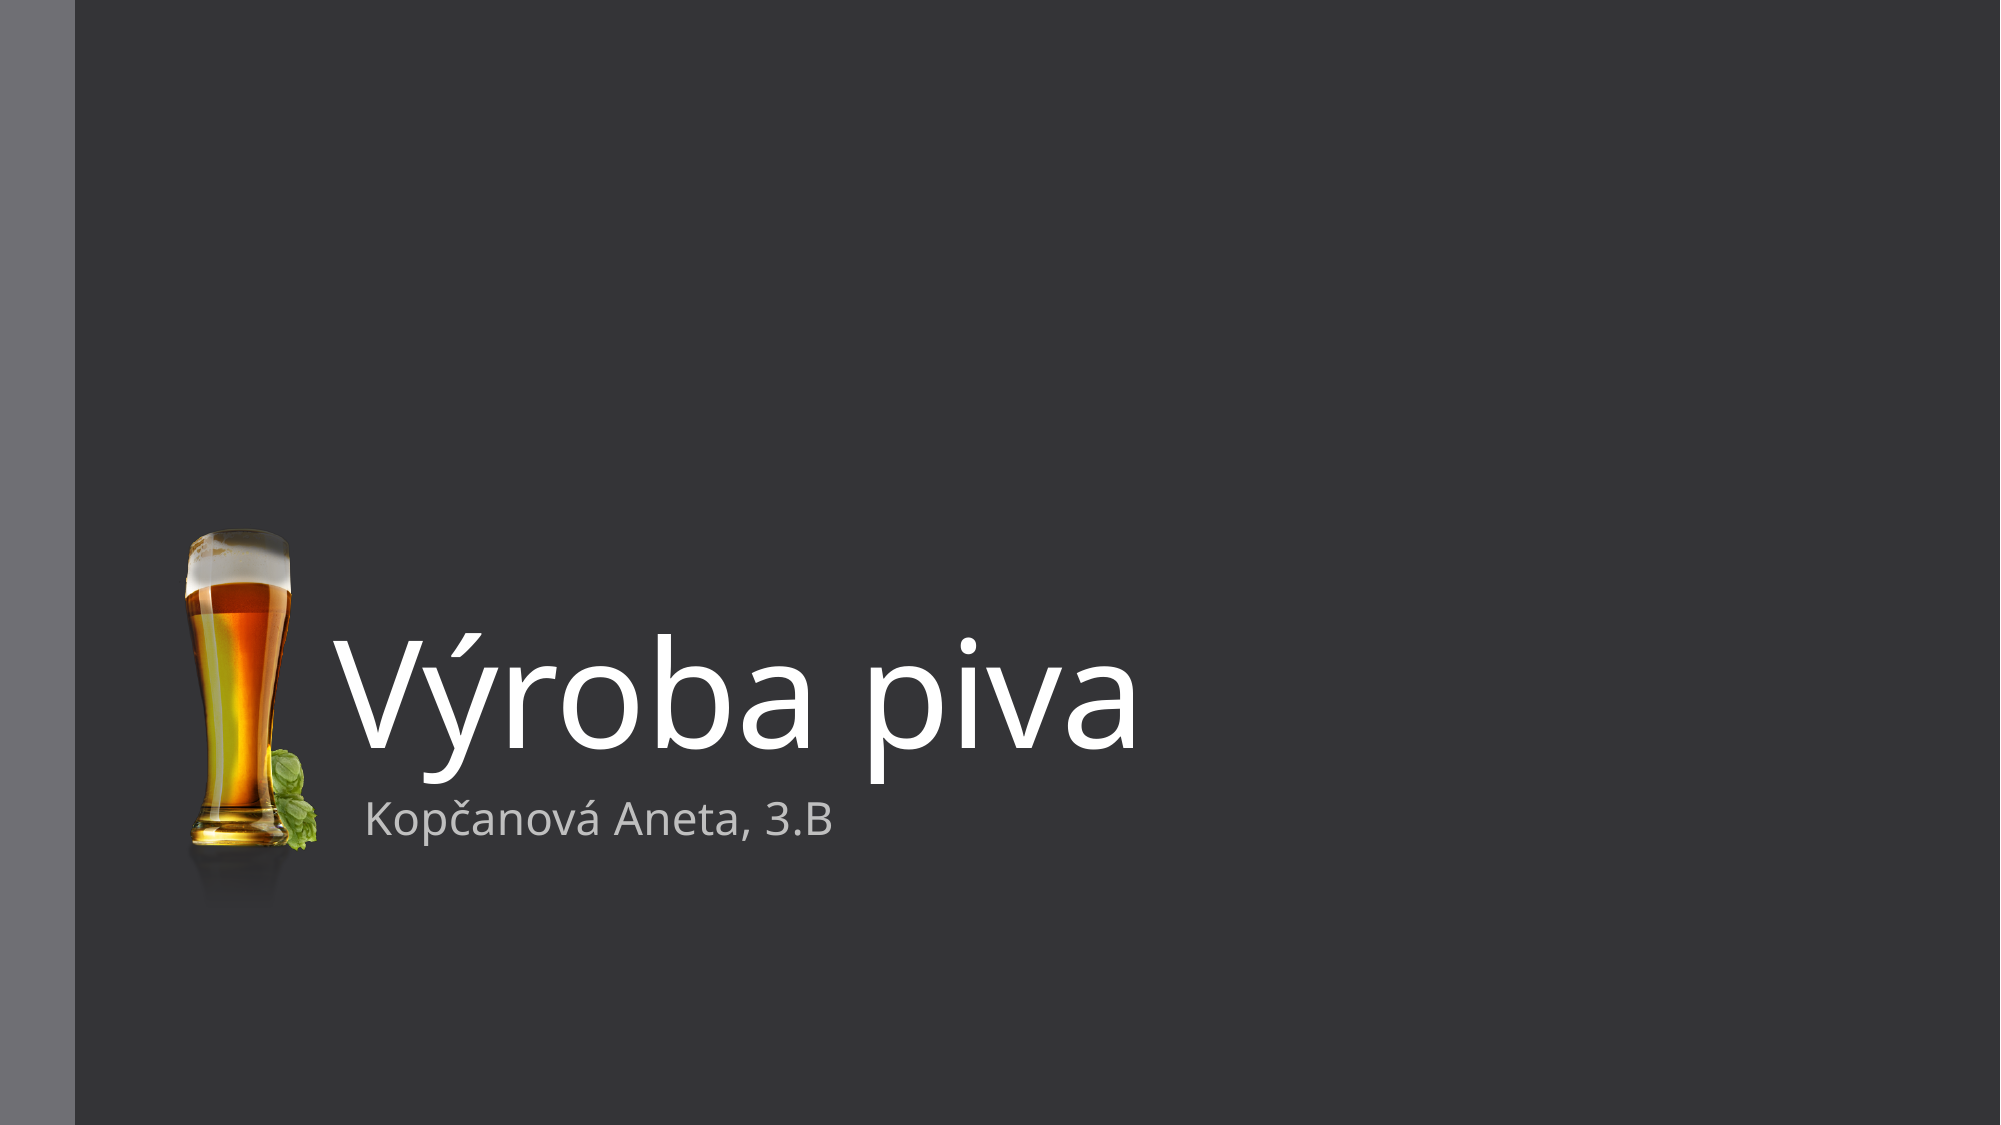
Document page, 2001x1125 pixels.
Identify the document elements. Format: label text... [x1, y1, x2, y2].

title Výroba piva [318, 123, 1864, 787]
subtitle Kopčanová Aneta, 3.B [348, 786, 1894, 1064]
picture [179, 524, 319, 909]
